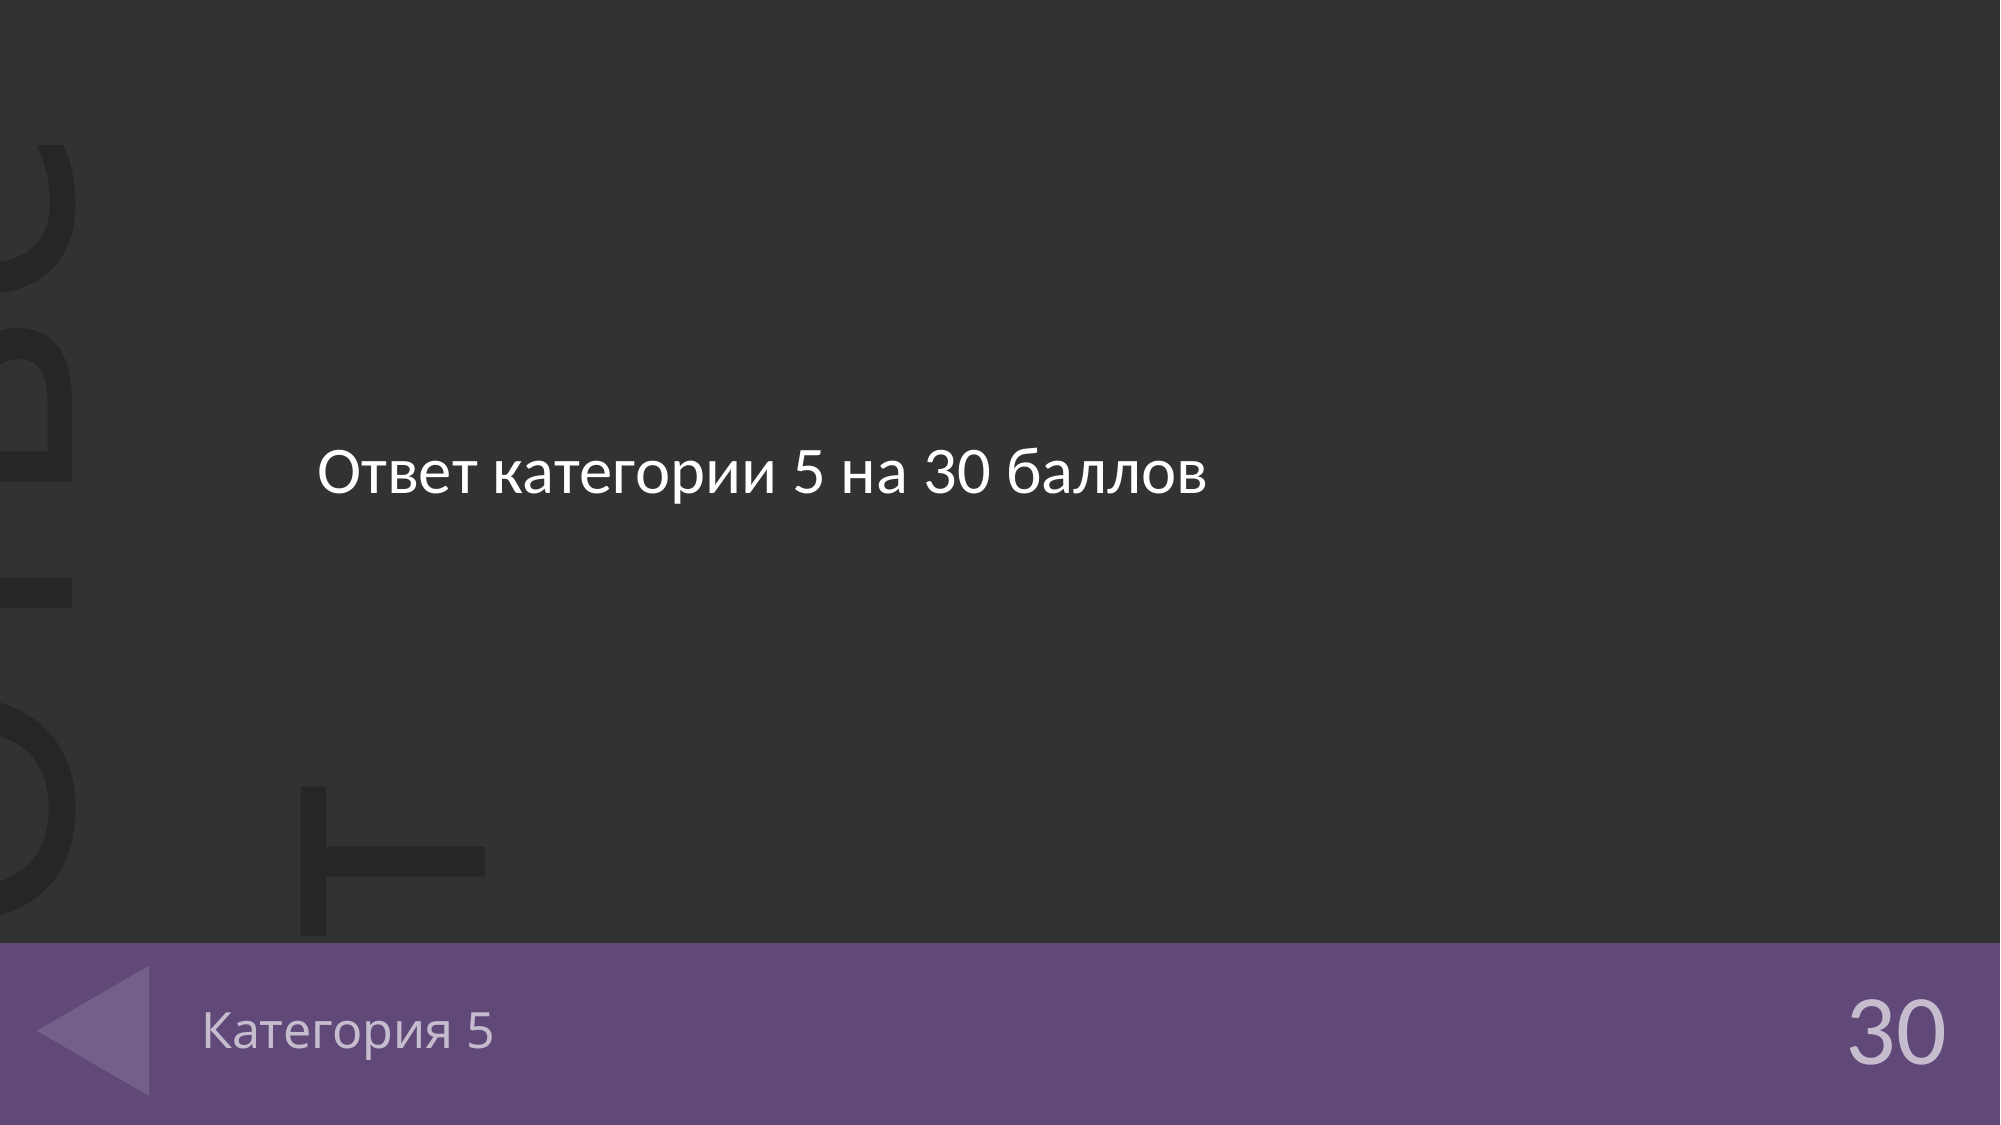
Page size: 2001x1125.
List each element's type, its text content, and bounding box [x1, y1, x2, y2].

list Ответ категории 5 на 30 баллов [302, 307, 1760, 636]
list 30 [1494, 967, 1963, 1097]
title Категория 5 [185, 967, 1494, 1097]
